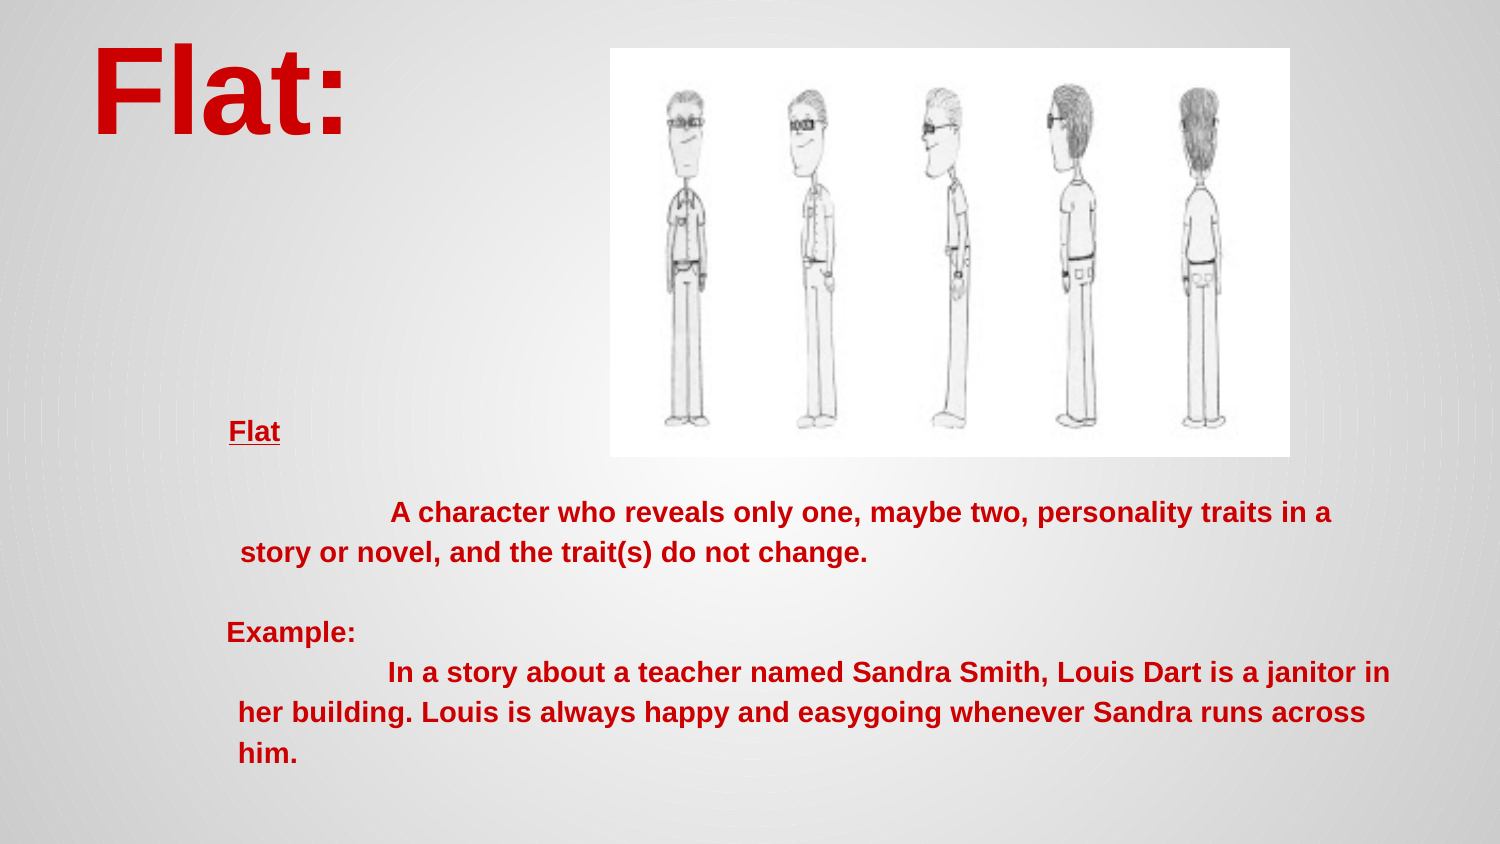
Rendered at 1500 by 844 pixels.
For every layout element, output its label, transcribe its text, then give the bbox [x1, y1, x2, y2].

title Flat: [75, 33, 1425, 175]
list Flat A character who reveals only one, maybe two, personality traits in a story or novel, and the trait(s) do not change. Example: In a story about a teacher named Sandra Smith, Louis Dart is a janitor in her building. Louis is always happy and easygoing whenever Sandra runs across him. [75, 196, 1425, 808]
picture [610, 48, 1291, 457]
